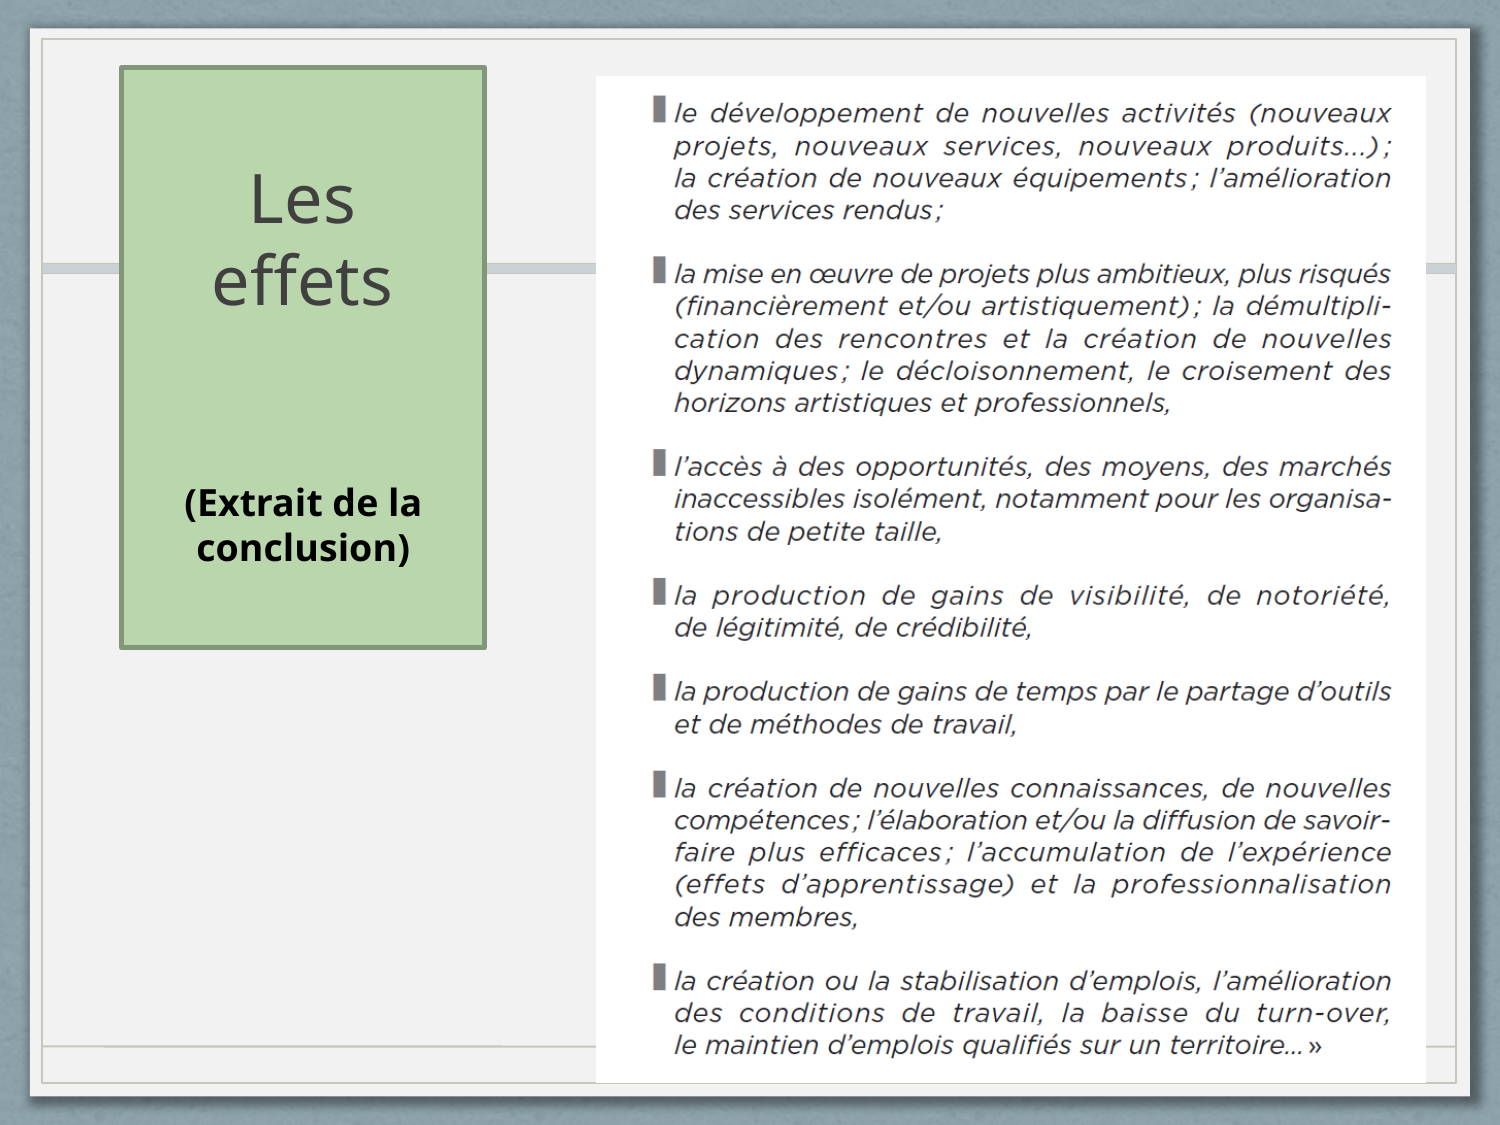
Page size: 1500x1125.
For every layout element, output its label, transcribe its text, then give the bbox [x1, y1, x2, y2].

text_box (Extrait de la conclusion) [158, 471, 449, 577]
text_box [119, 65, 487, 650]
picture [595, 75, 1426, 1083]
title Les effets [144, 147, 461, 327]
